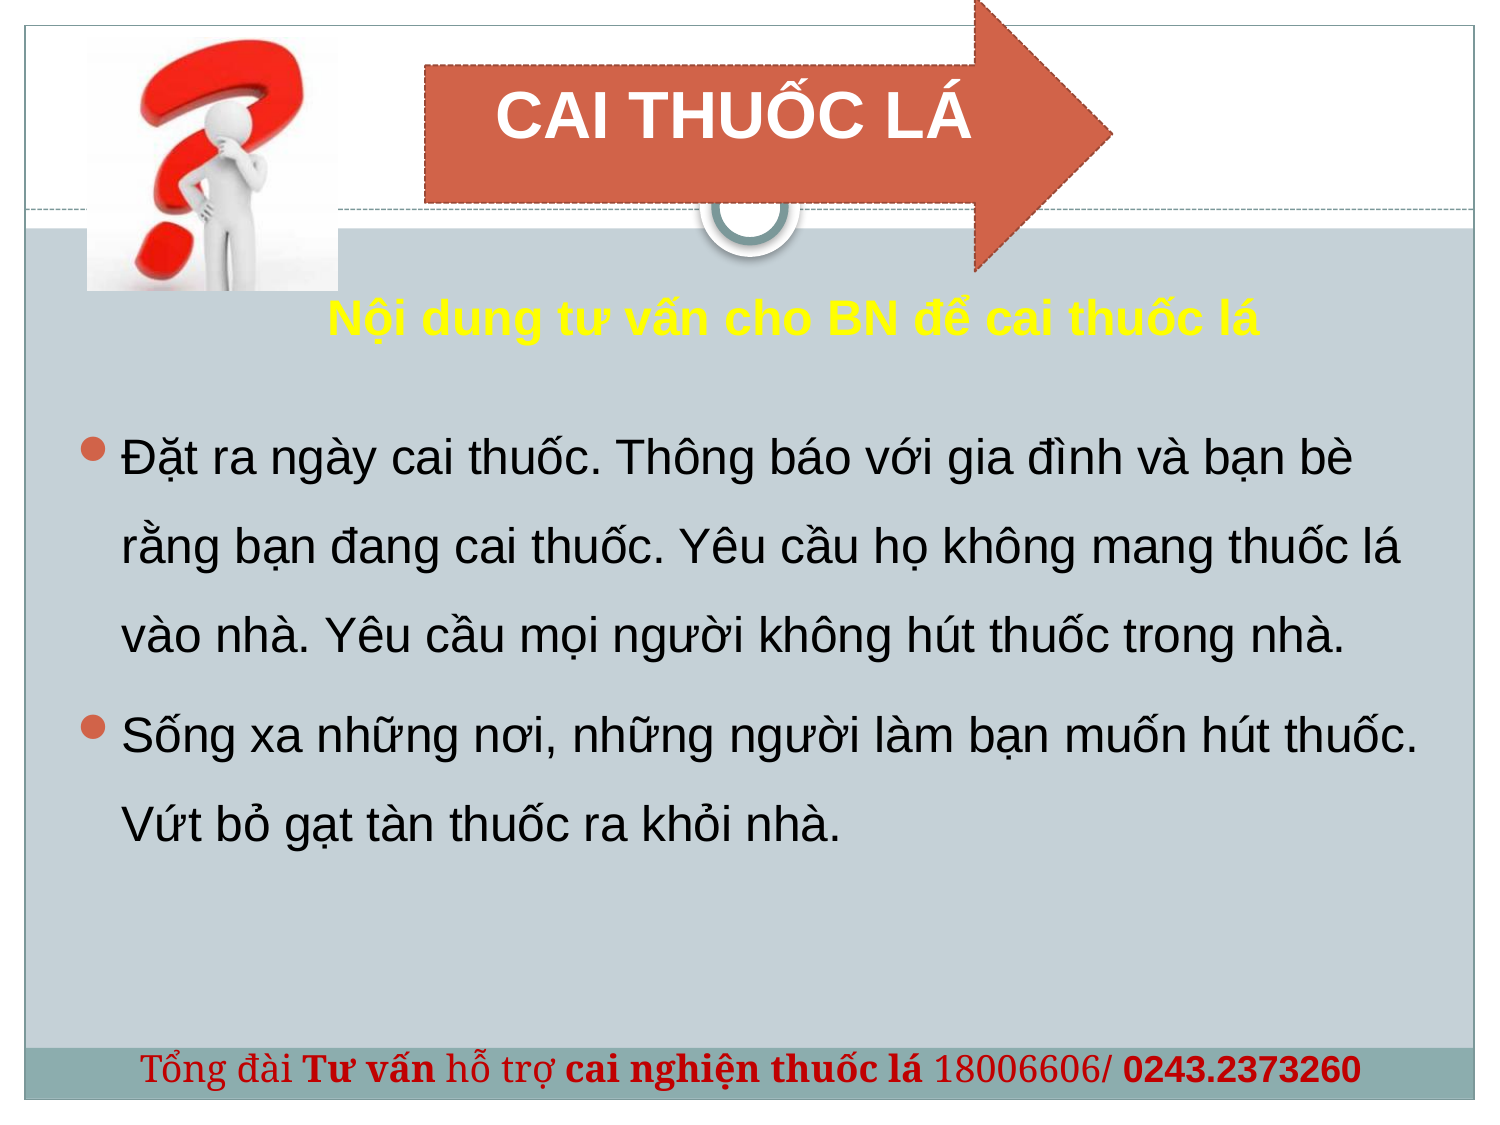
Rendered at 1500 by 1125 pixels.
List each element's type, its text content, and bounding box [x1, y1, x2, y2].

text_box CAI THUỐC LÁ [424, 0, 1114, 247]
picture [87, 37, 338, 291]
list Đặt ra ngày cai thuốc. Thông báo với gia đình và bạn bè rằng bạn đang cai thuốc. Yêu cầu họ không mang thuốc lá vào nhà. Yêu cầu mọi người không hút thuốc trong nhà. Sống xa những nơi, những người làm bạn muốn hút thuốc. Vứt bỏ gạt tàn thuốc ra khỏi nhà. [62, 387, 1438, 888]
text_box Tổng đài Tư vấn hỗ trợ cai nghiện thuốc lá 18006606/ 0243.2373260 [125, 1037, 1438, 1098]
text_box Nội dung tư vấn cho BN để cai thuốc lá [312, 247, 1450, 339]
